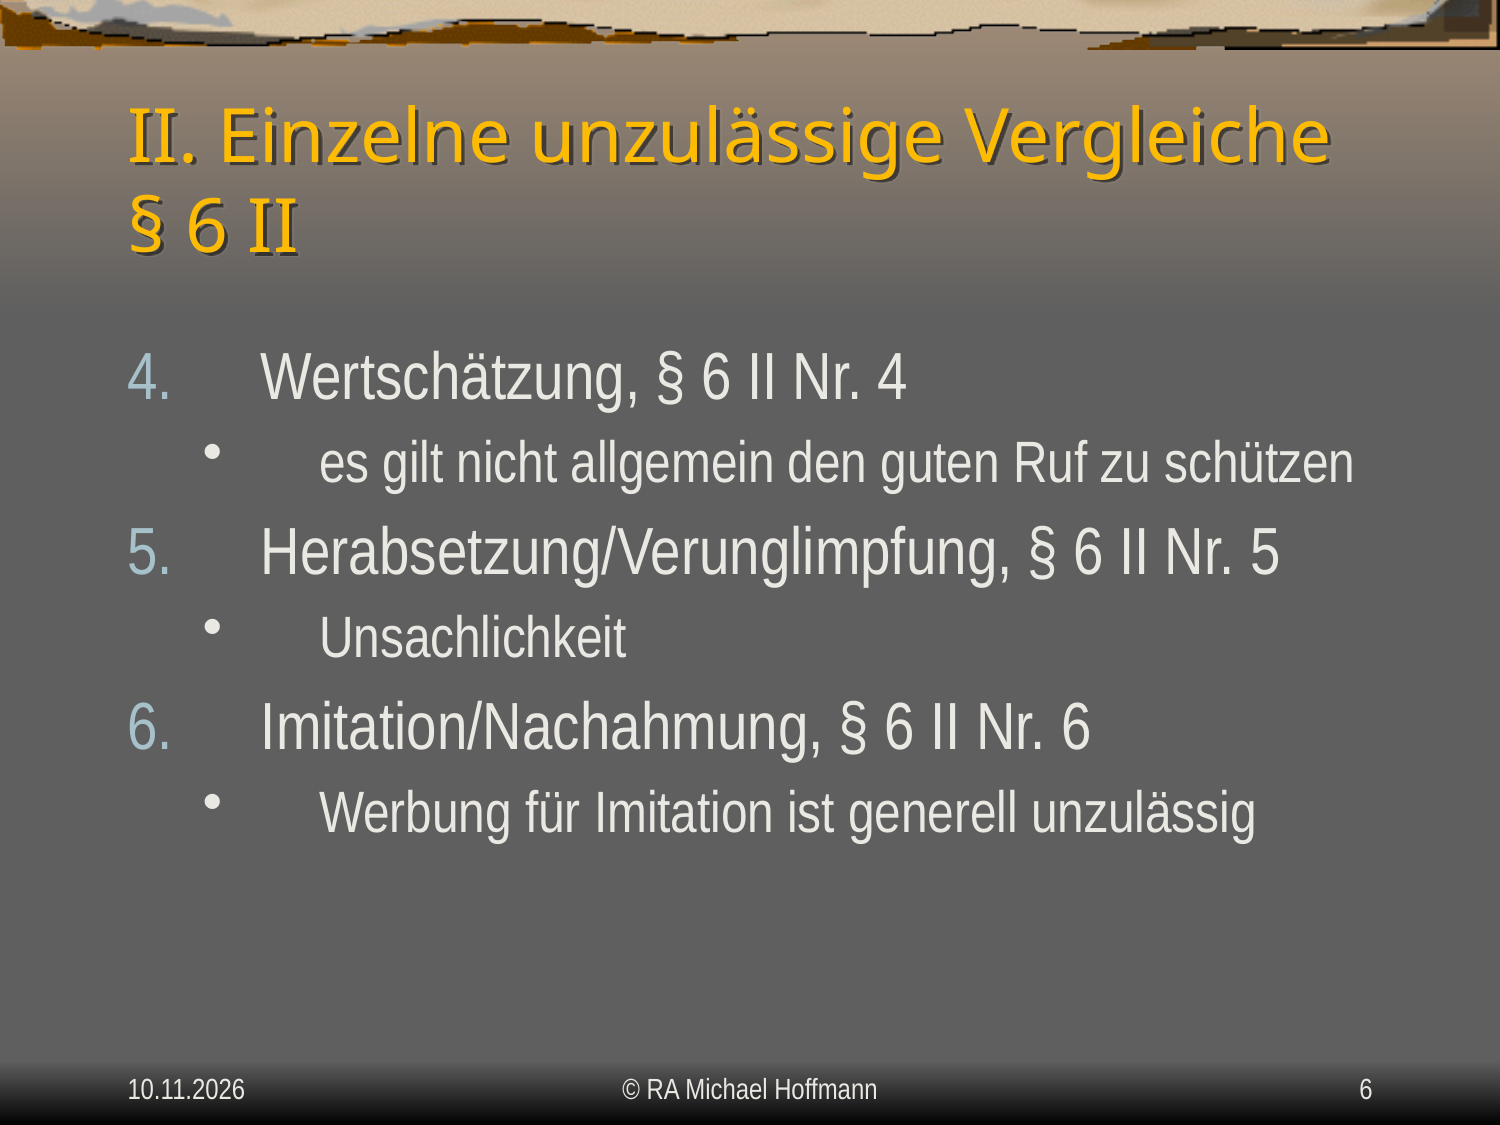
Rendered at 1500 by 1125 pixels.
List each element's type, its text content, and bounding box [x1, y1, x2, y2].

slide_number 6 [1074, 1037, 1388, 1113]
picture [0, 0, 1500, 50]
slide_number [112, 1037, 426, 1113]
list Wertschätzung, § 6 II Nr. 4 es gilt nicht allgemein den guten Ruf zu schützen Herabsetzung/Verunglimpfung, § 6 II Nr. 5 Unsachlichkeit Imitation/Nachahmung, § 6 II Nr. 6 Werbung für Imitation ist generell unzulässig [112, 324, 1388, 1001]
footer © RA Michael Hoffmann [512, 1037, 988, 1113]
title II. Einzelne unzulässige Vergleiche § 6 II [112, 87, 1388, 276]
